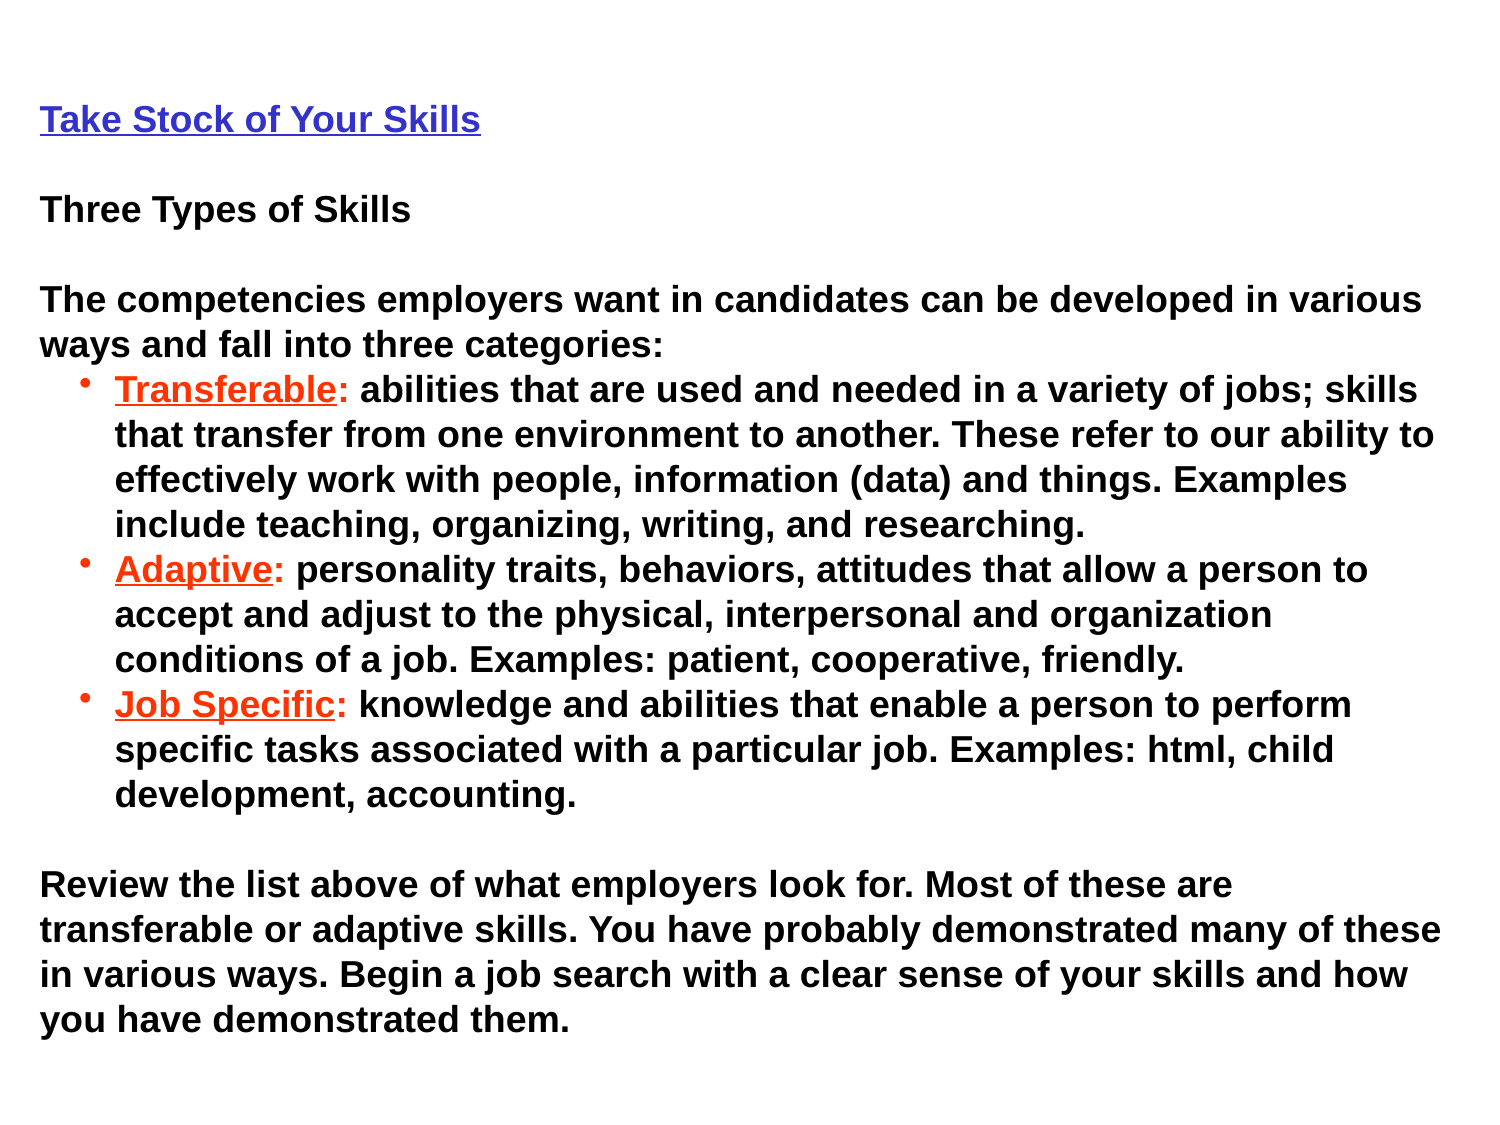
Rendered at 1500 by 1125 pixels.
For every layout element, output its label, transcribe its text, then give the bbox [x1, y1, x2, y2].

text_box Take Stock of Your Skills Three Types of Skills The competencies employers want in candidates can be developed in various ways and fall into three categories: Transferable: abilities that are used and needed in a variety of jobs; skills that transfer from one environment to another. These refer to our ability to effectively work with people, information (data) and things. Examples include teaching, organizing, writing, and researching. Adaptive: personality traits, behaviors, attitudes that allow a person to accept and adjust to the physical, interpersonal and organization conditions of a job. Examples: patient, cooperative, friendly. Job Specific: knowledge and abilities that enable a person to perform specific tasks associated with a particular job. Examples: html, child development, accounting. Review the list above of what employers look for. Most of these are transferable or adaptive skills. You have probably demonstrated many of these in various ways. Begin a job search with a clear sense of your skills and how you have demonstrated them. [24, 87, 1463, 1093]
